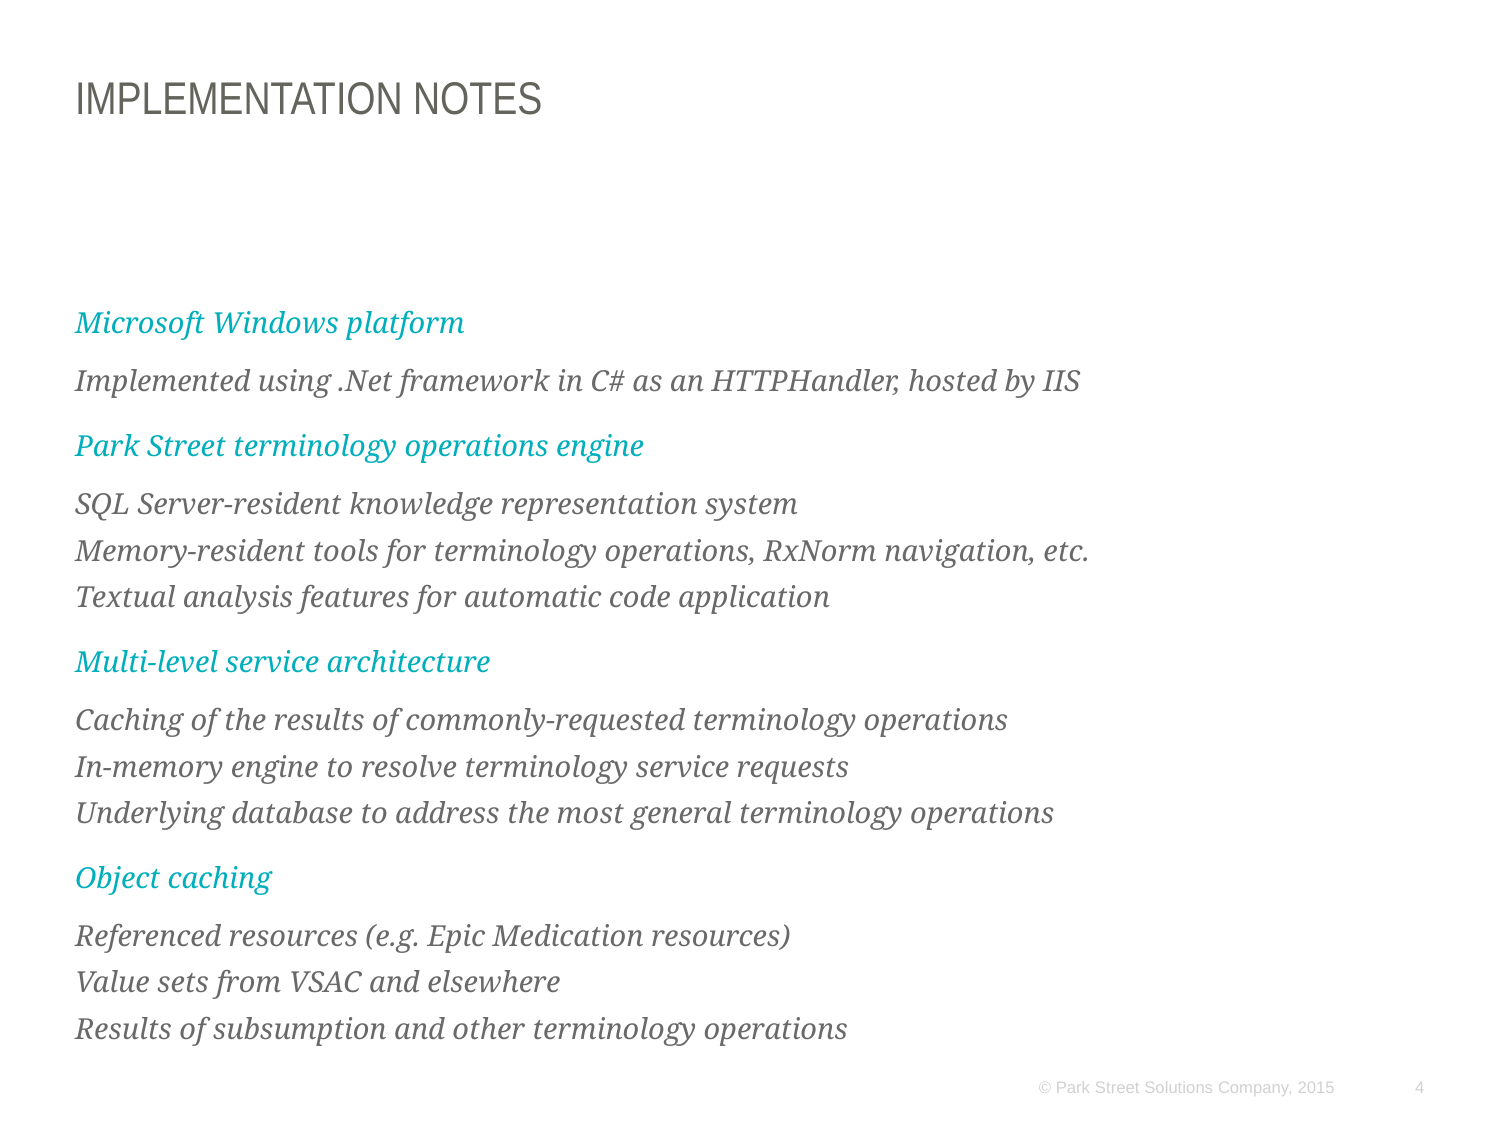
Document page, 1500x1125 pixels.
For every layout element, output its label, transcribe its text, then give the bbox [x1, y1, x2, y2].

title Implementation notes [75, 75, 1425, 162]
list Microsoft Windows platform Implemented using .Net framework in C# as an HTTPHandler, hosted by IIS Park Street terminology operations engine SQL Server-resident knowledge representation system Memory-resident tools for terminology operations, RxNorm navigation, etc. Textual analysis features for automatic code application Multi-level service architecture Caching of the results of commonly-requested terminology operations In-memory engine to resolve terminology service requests Underlying database to address the most general terminology operations Object caching Referenced resources (e.g. Epic Medication resources) Value sets from VSAC and elsewhere Results of subsumption and other terminology operations [75, 297, 1425, 1050]
